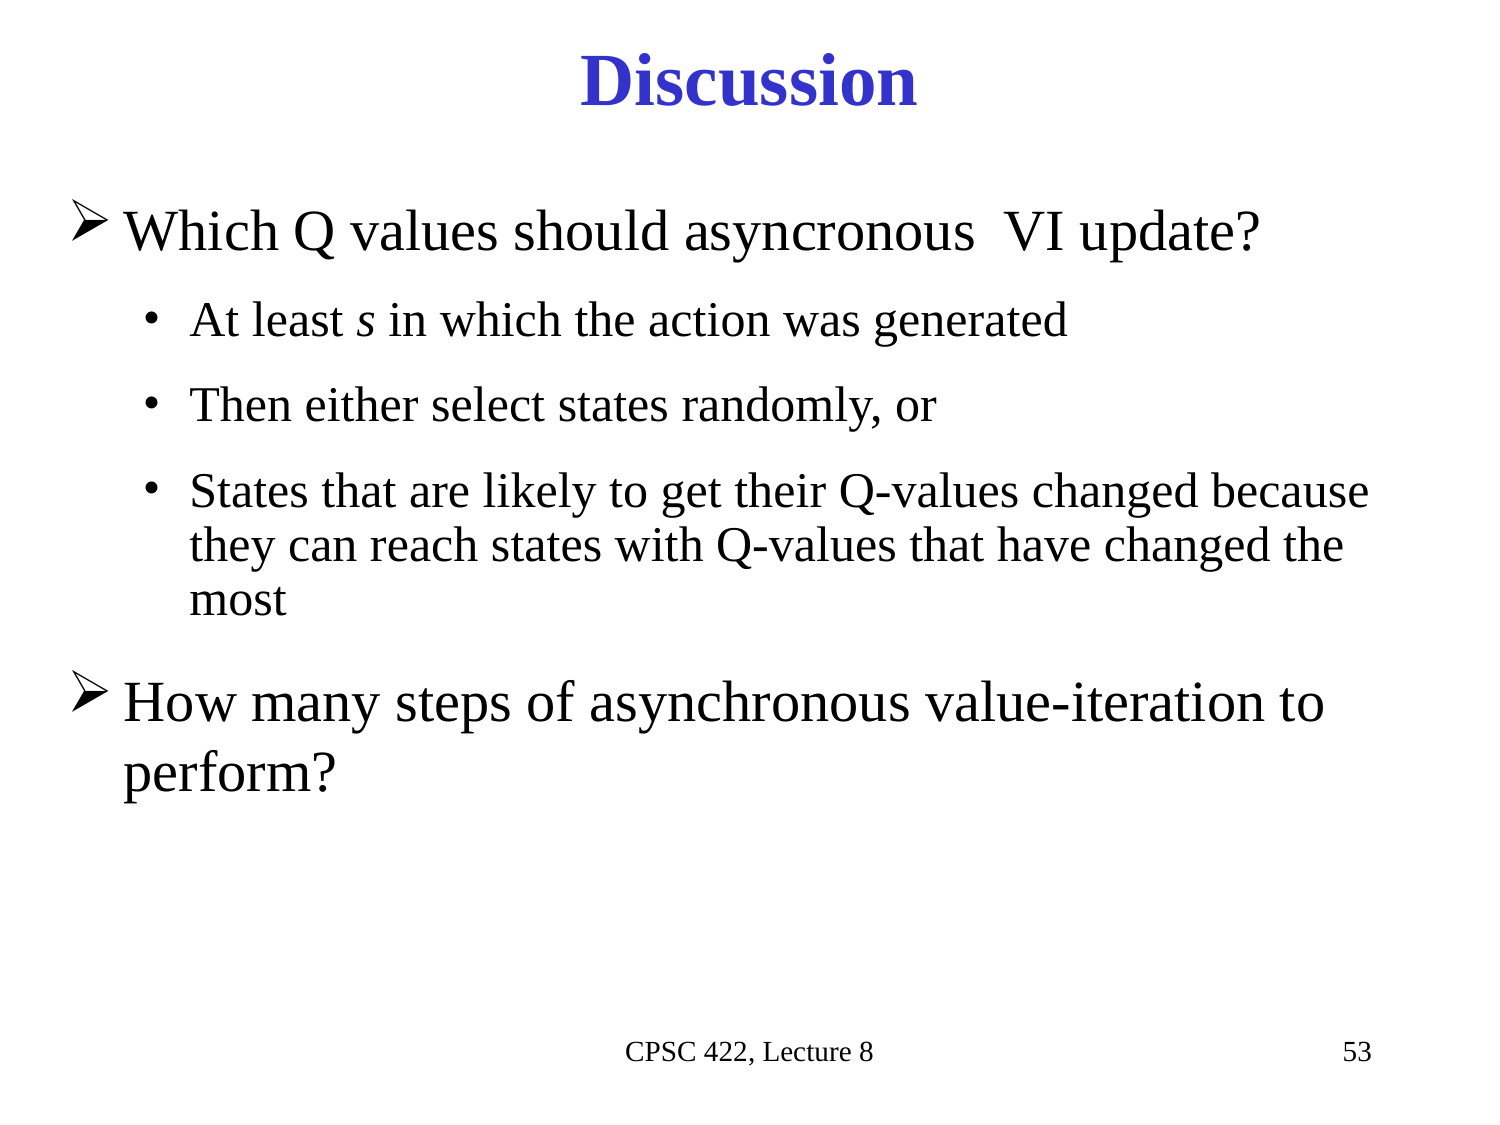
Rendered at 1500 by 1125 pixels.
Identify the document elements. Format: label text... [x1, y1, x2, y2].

list Which Q values should asyncronous VI update? At least s in which the action was generated Then either select states randomly, or States that are likely to get their Q-values changed because they can reach states with Q-values that have changed the most How many steps of asynchronous value-iteration to perform? [52, 184, 1460, 563]
title Discussion [49, 24, 1450, 138]
footer CPSC 422, Lecture 8 [512, 1024, 988, 1100]
slide_number 53 [1074, 1024, 1388, 1100]
